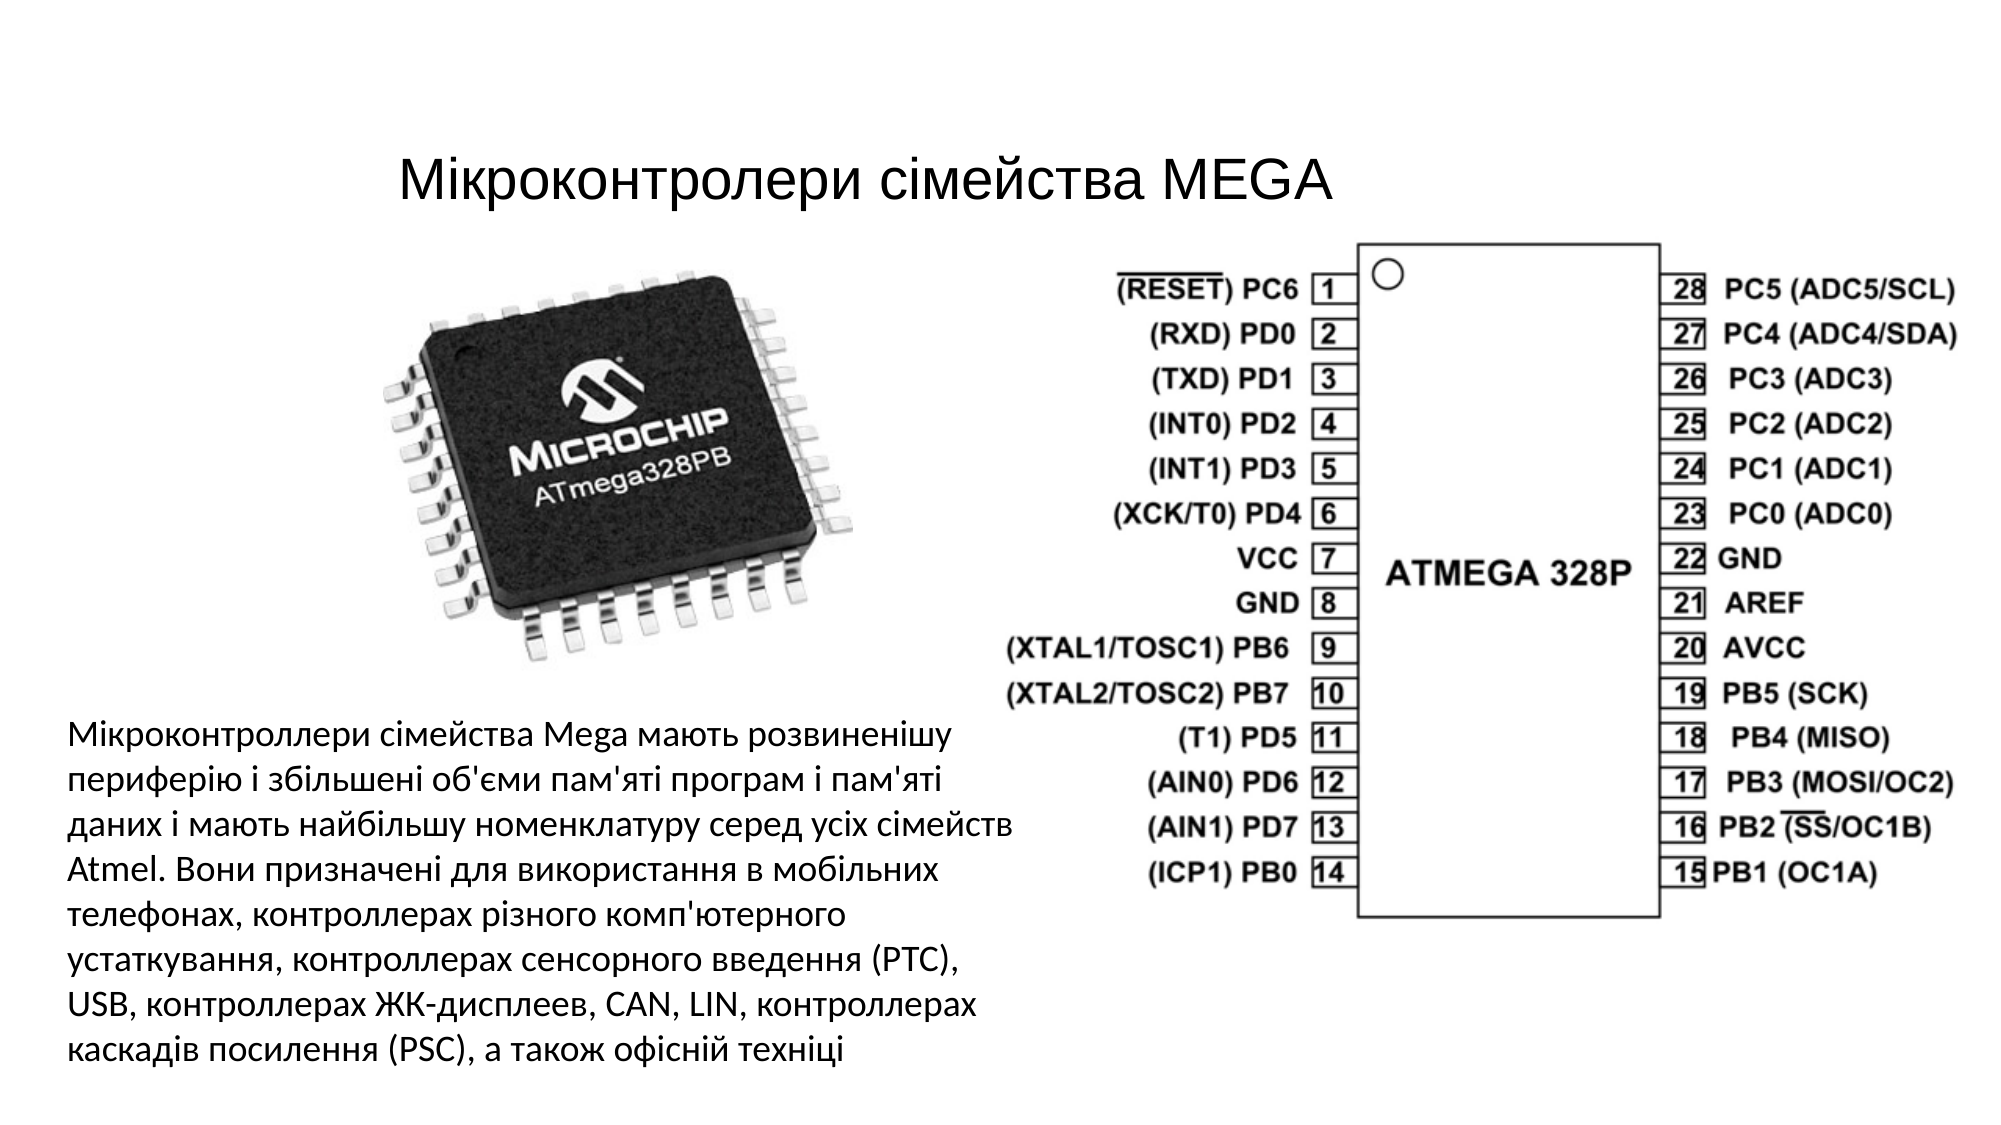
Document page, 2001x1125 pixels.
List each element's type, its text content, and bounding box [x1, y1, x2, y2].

picture [997, 221, 1967, 952]
text_box Мікроконтролери сімейства MEGA [383, 73, 1721, 219]
picture [383, 232, 853, 702]
text_box Мікроконтроллери сімейства Mega мають розвиненішу периферію і збільшені об'єми пам'яті програм і пам'яті даних і мають найбільшу номенклатуру серед усіх сімейств Atmel. Вони призначені для використання в мобільних телефонах, контроллерах різного комп'ютерного устаткування, контроллерах сенсорного введення (PTC), USB, контроллерах ЖК-дисплеев, CAN, LIN, контроллерах каскадів посилення (PSC), а також офісній техніці [52, 701, 1053, 1077]
